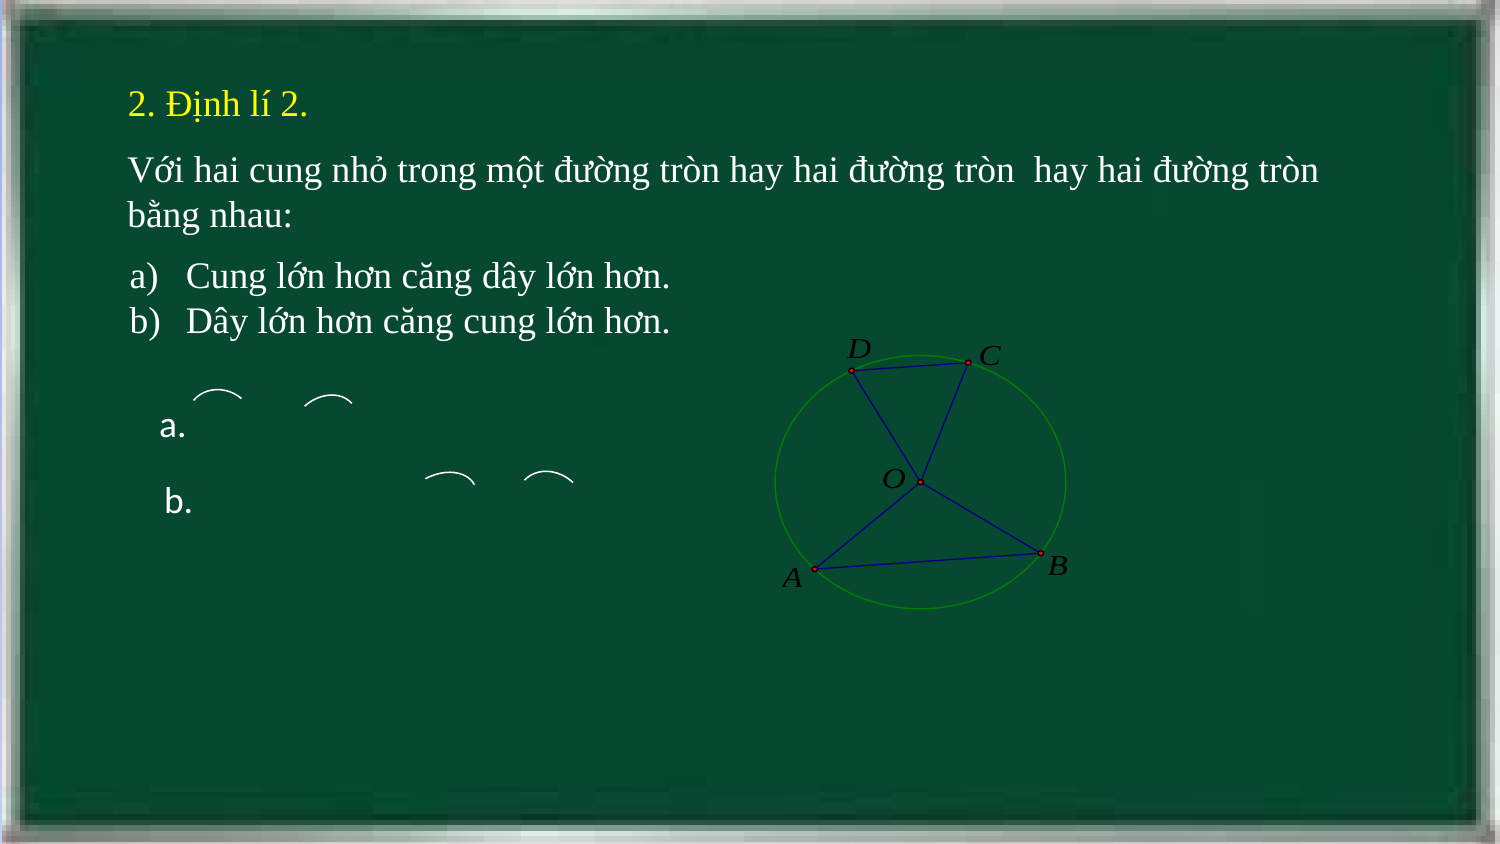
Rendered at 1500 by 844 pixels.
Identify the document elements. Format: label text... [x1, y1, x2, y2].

text_box Cung lớn hơn căng dây lớn hơn. Dây lớn hơn căng cung lớn hơn. [114, 243, 687, 349]
picture [2, 0, 1500, 844]
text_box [149, 468, 590, 537]
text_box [144, 390, 583, 458]
text_box 2. Định lí 2. [113, 71, 324, 132]
text_box Với hai cung nhỏ trong một đường tròn hay hai đường tròn hay hai đường tròn bằng nhau: [112, 137, 1413, 243]
